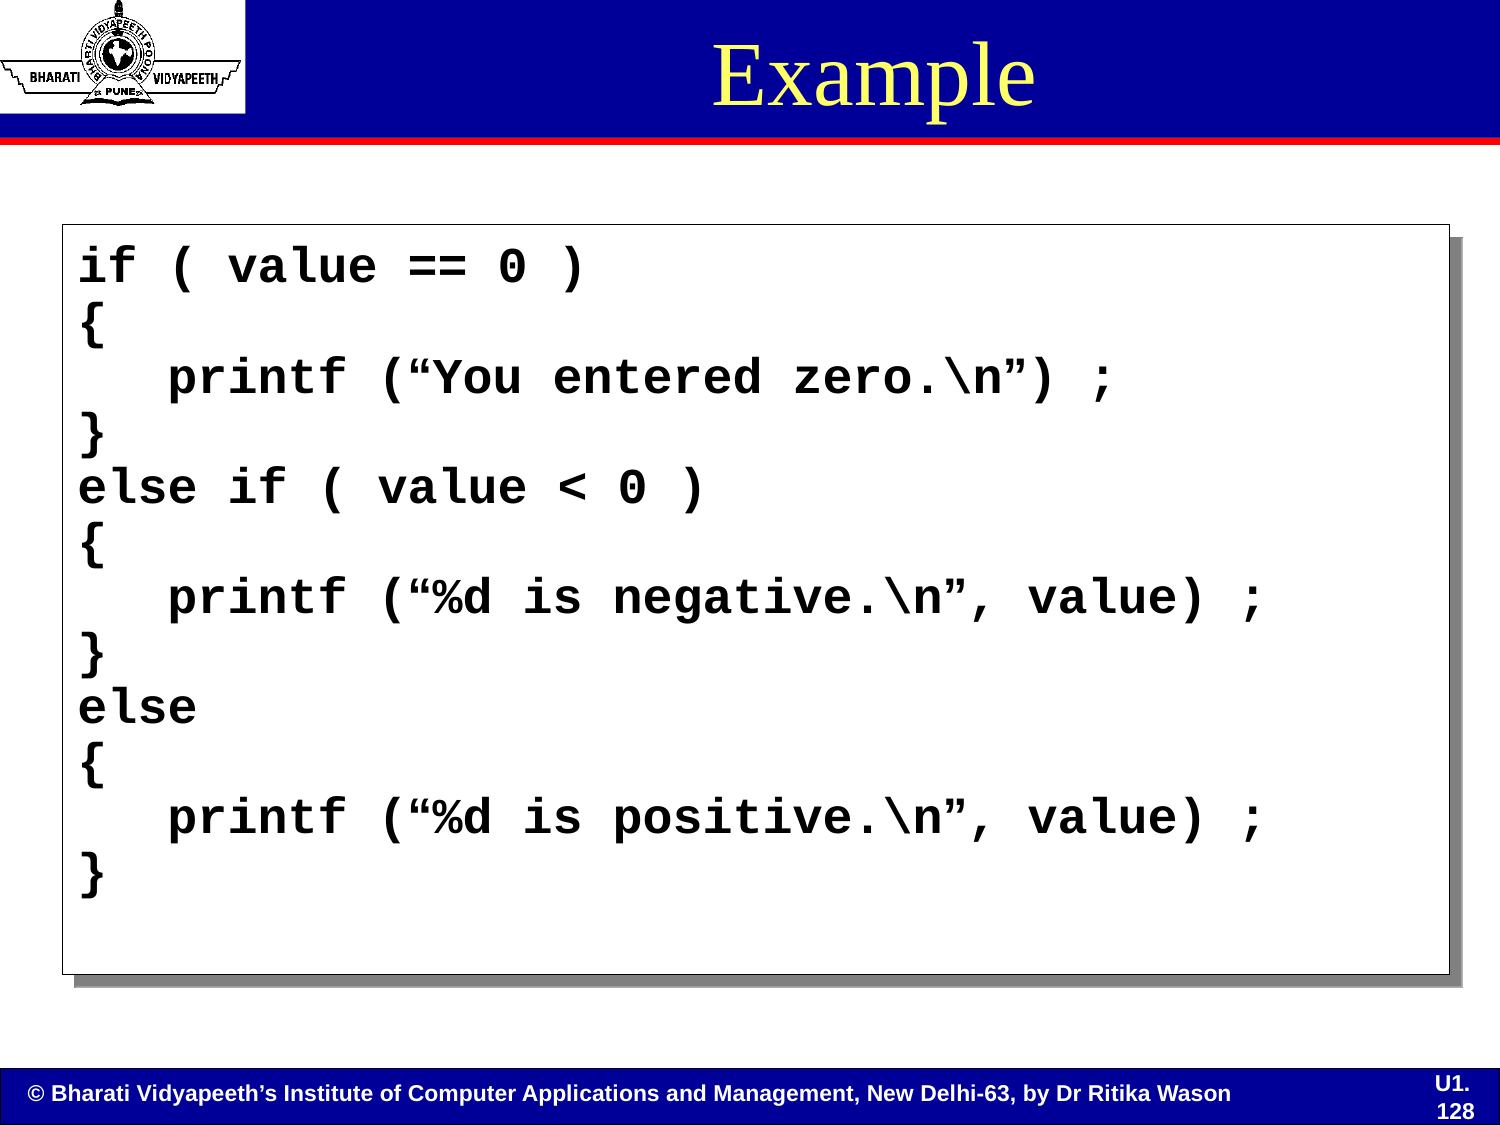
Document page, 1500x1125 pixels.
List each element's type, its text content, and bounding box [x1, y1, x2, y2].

list if ( value == 0 ) { printf (“You entered zero.\n”) ; } else if ( value < 0 ) { printf (“%d is negative.\n”, value) ; } else { printf (“%d is positive.\n”, value) ; } [62, 224, 1450, 975]
picture [0, 0, 241, 106]
title Example [249, 0, 1500, 138]
